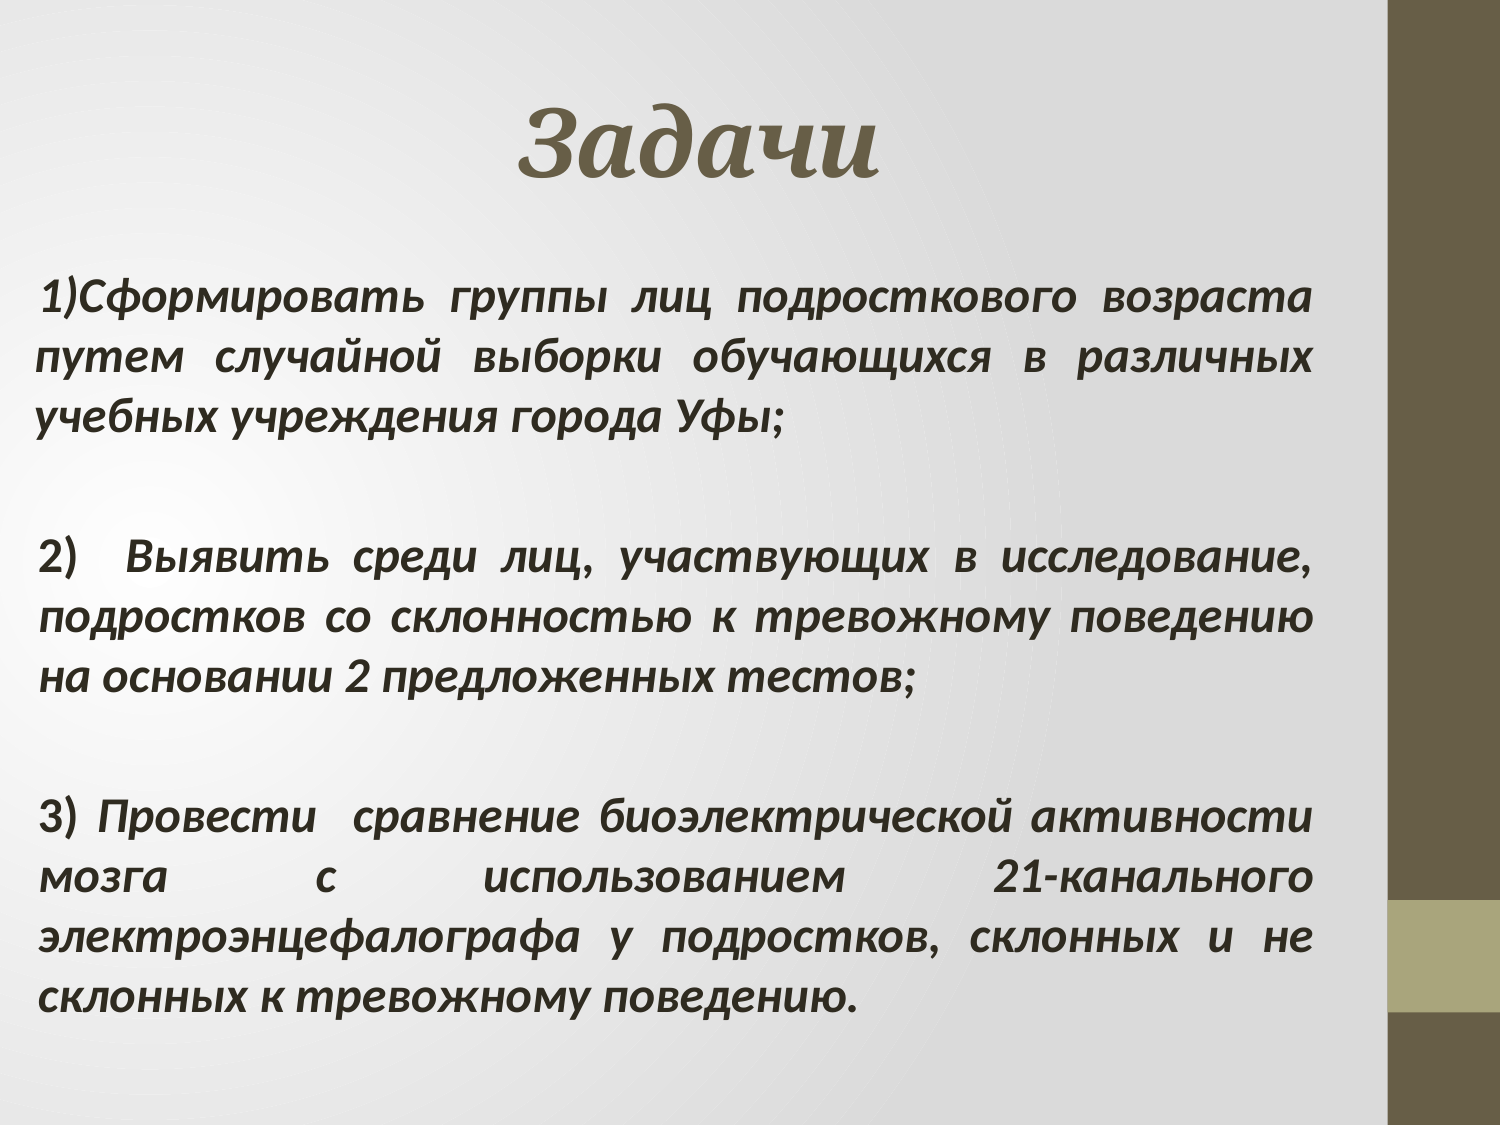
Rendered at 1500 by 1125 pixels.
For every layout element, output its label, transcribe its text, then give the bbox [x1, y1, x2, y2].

title Задачи [75, 45, 1325, 233]
list 1)Сформировать группы лиц подросткового возраста путем случайной выборки обучающихся в различных учебных учреждения города Уфы; 2) Выявить среди лиц, участвующих в исследование, подростков со склонностью к тревожному поведению на основании 2 предложенных тестов; 3) Провести сравнение биоэлектрической активности мозга с использованием 21-канального электроэнцефалографа у подростков, склонных и не склонных к тревожному поведению. [4, 255, 1330, 1109]
